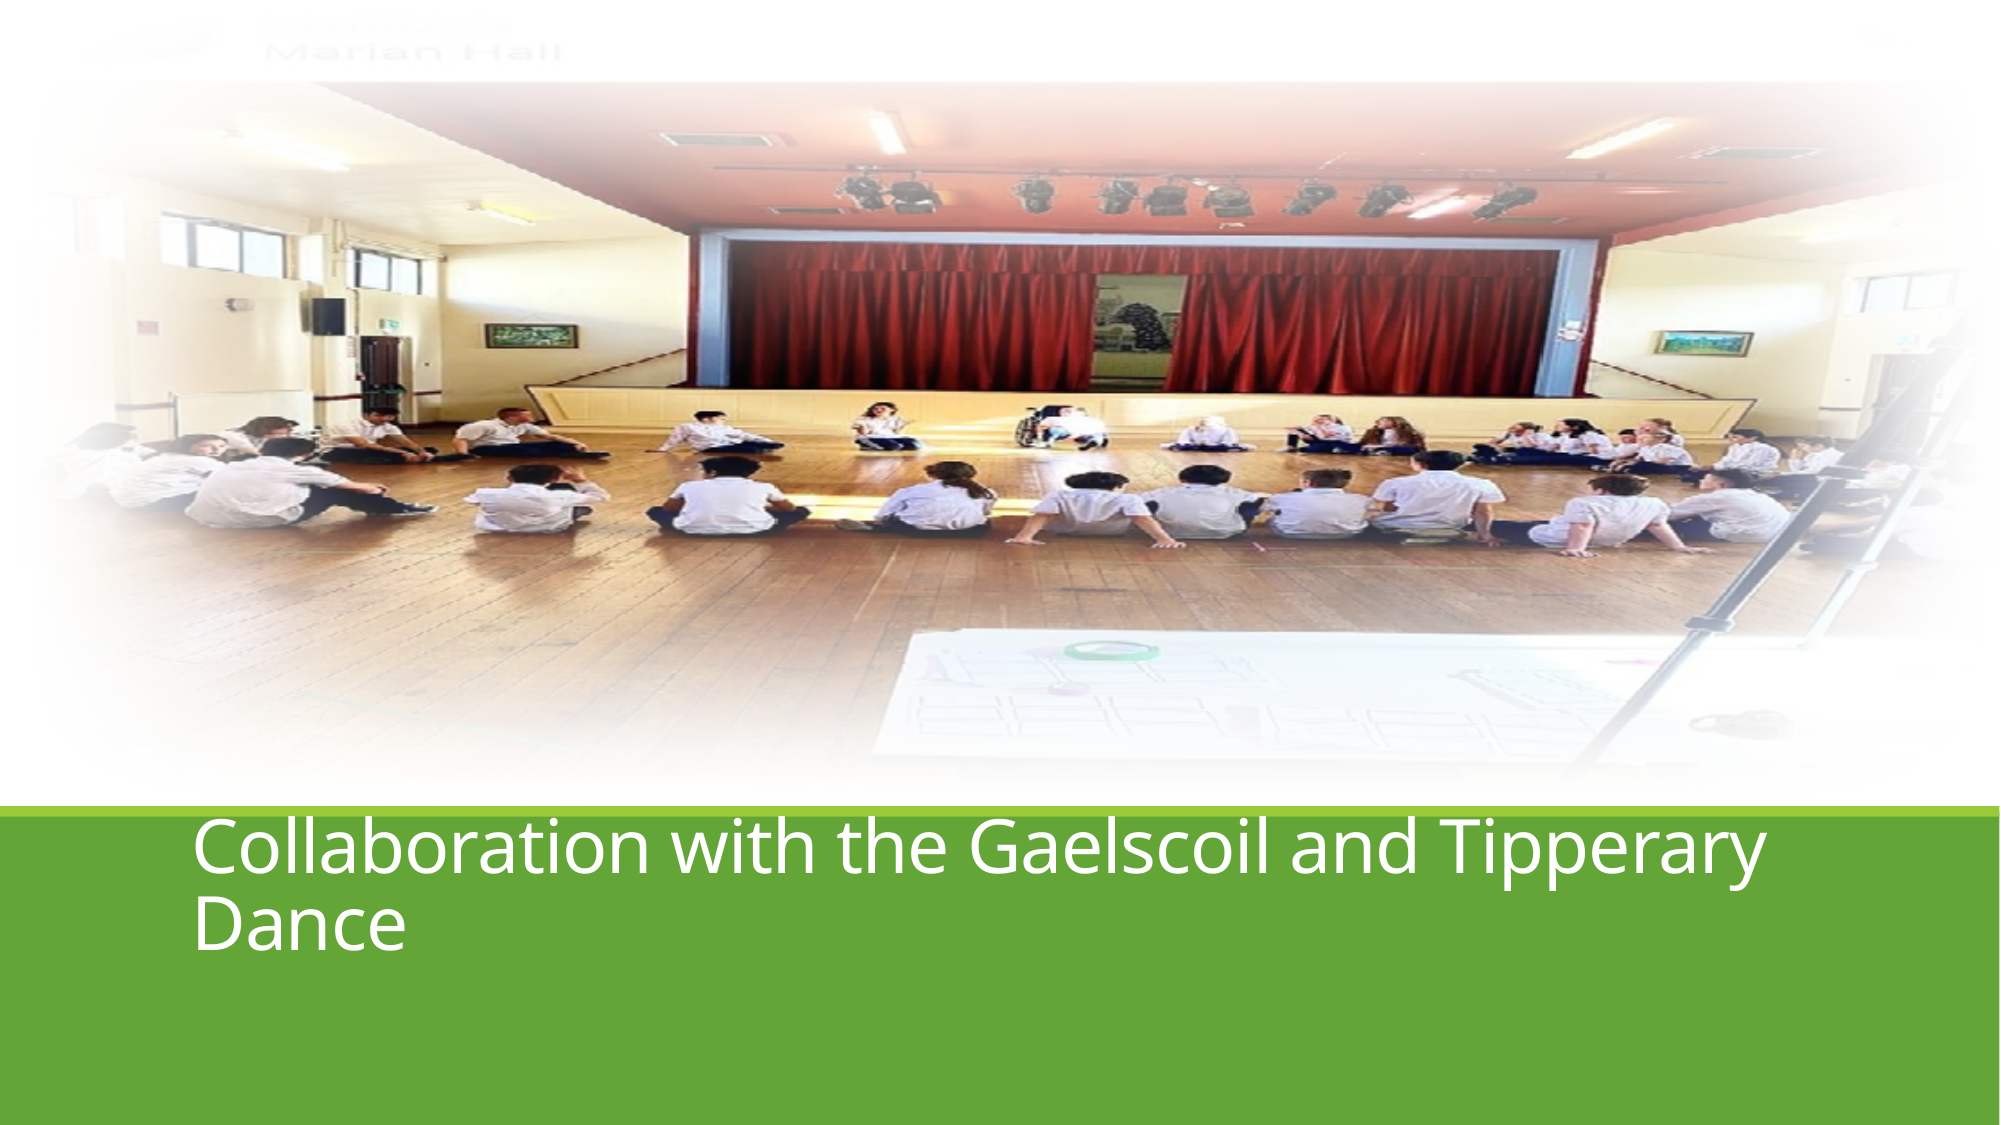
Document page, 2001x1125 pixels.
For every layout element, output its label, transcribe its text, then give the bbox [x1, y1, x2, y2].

title Collaboration with the Gaelscoil and Tipperary Dance [176, 830, 1836, 966]
picture [11, 1, 2000, 809]
